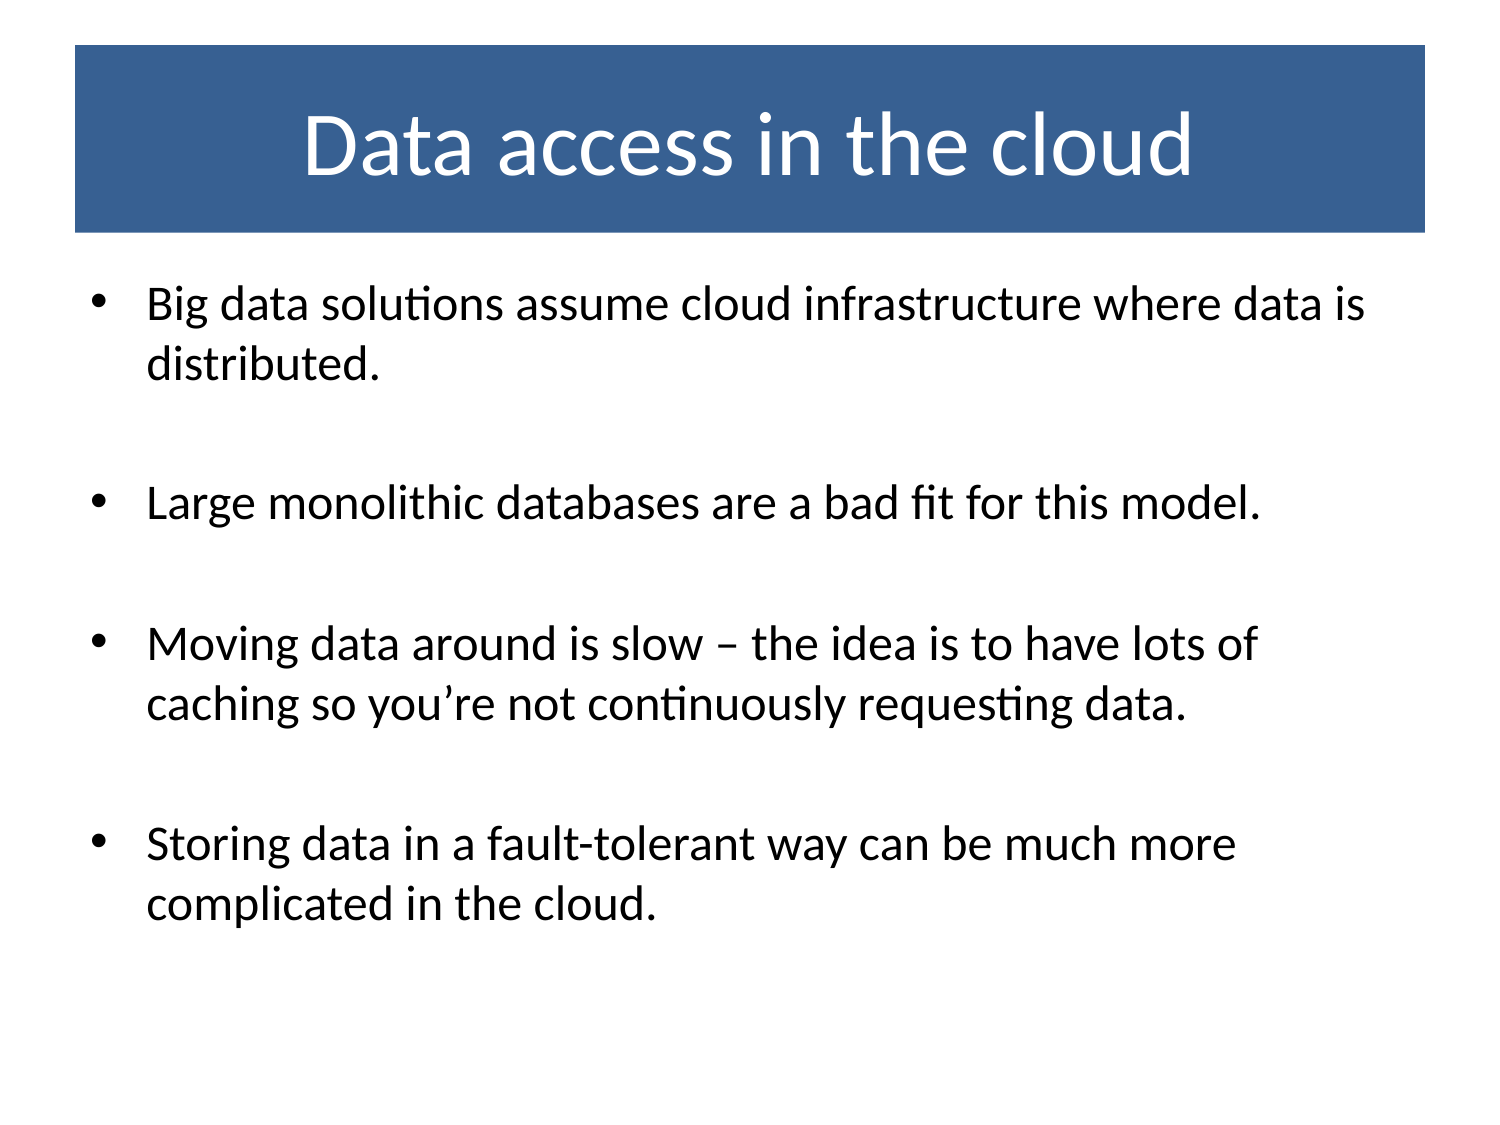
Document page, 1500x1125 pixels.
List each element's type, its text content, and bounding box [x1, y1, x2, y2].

list Big data solutions assume cloud infrastructure where data is distributed. Large monolithic databases are a bad fit for this model. Moving data around is slow – the idea is to have lots of caching so you’re not continuously requesting data. Storing data in a fault-tolerant way can be much more complicated in the cloud. [75, 262, 1425, 1005]
title Data access in the cloud [75, 45, 1425, 233]
